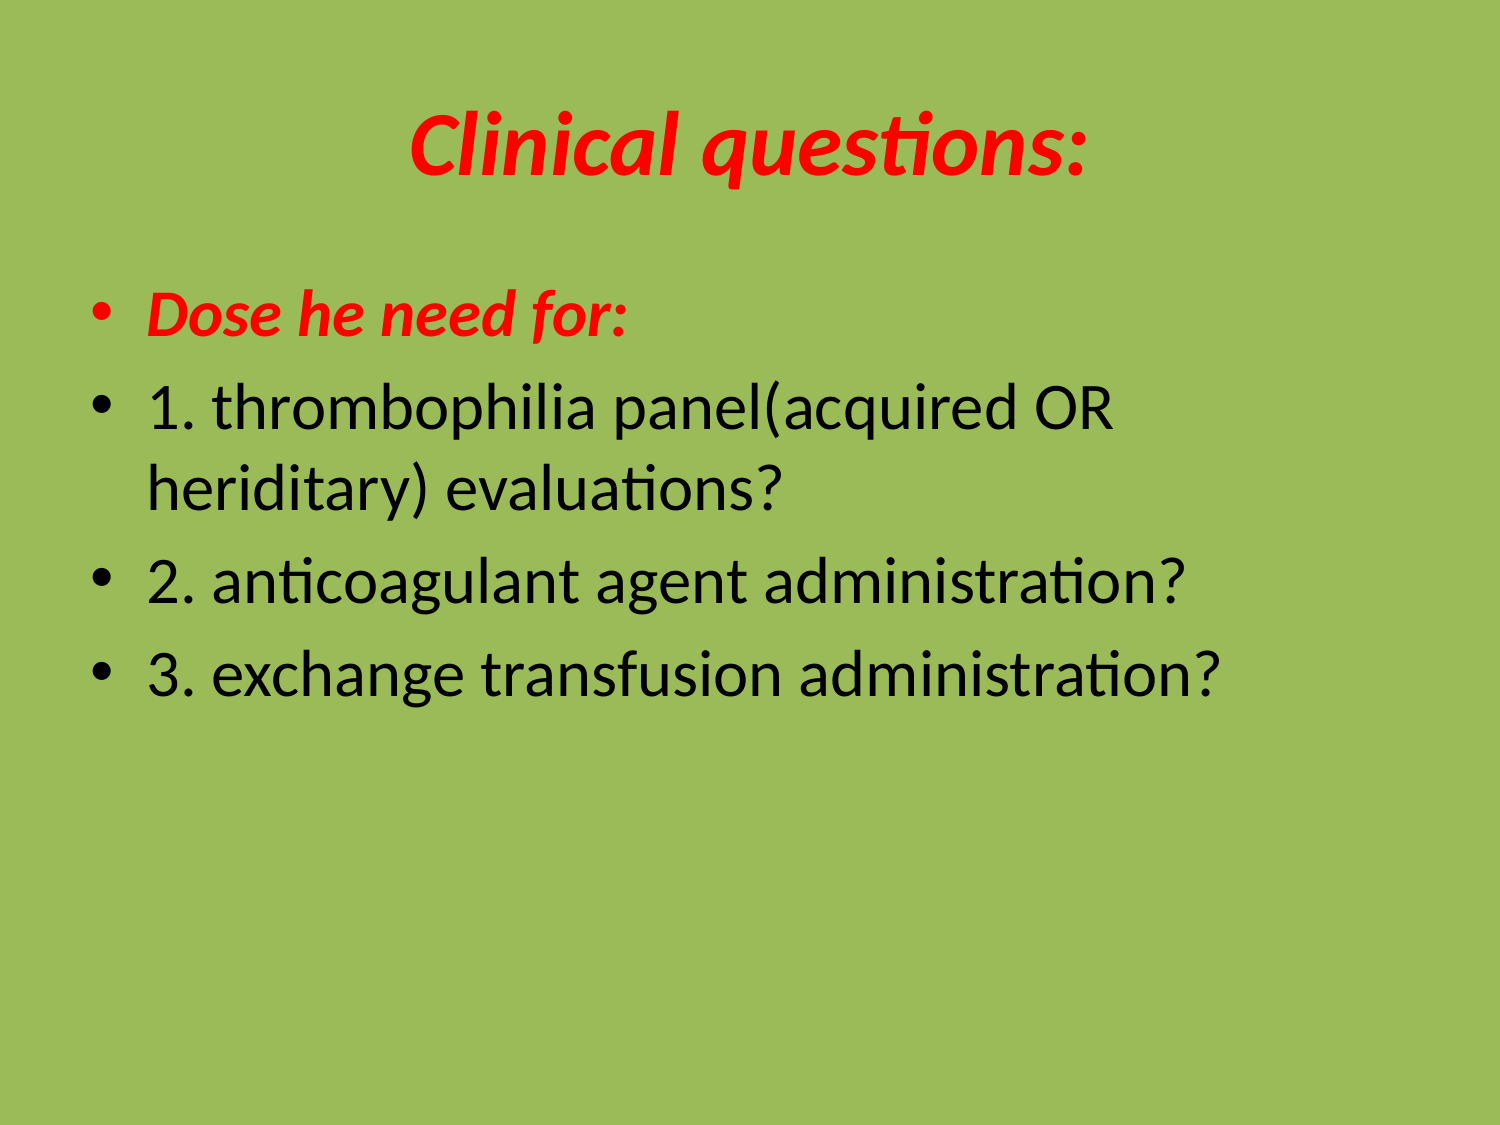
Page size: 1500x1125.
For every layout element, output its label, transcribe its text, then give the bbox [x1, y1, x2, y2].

list Dose he need for: 1. thrombophilia panel(acquired OR heriditary) evaluations? 2. anticoagulant agent administration? 3. exchange transfusion administration? [75, 262, 1425, 1005]
title Clinical questions: [75, 45, 1425, 233]
